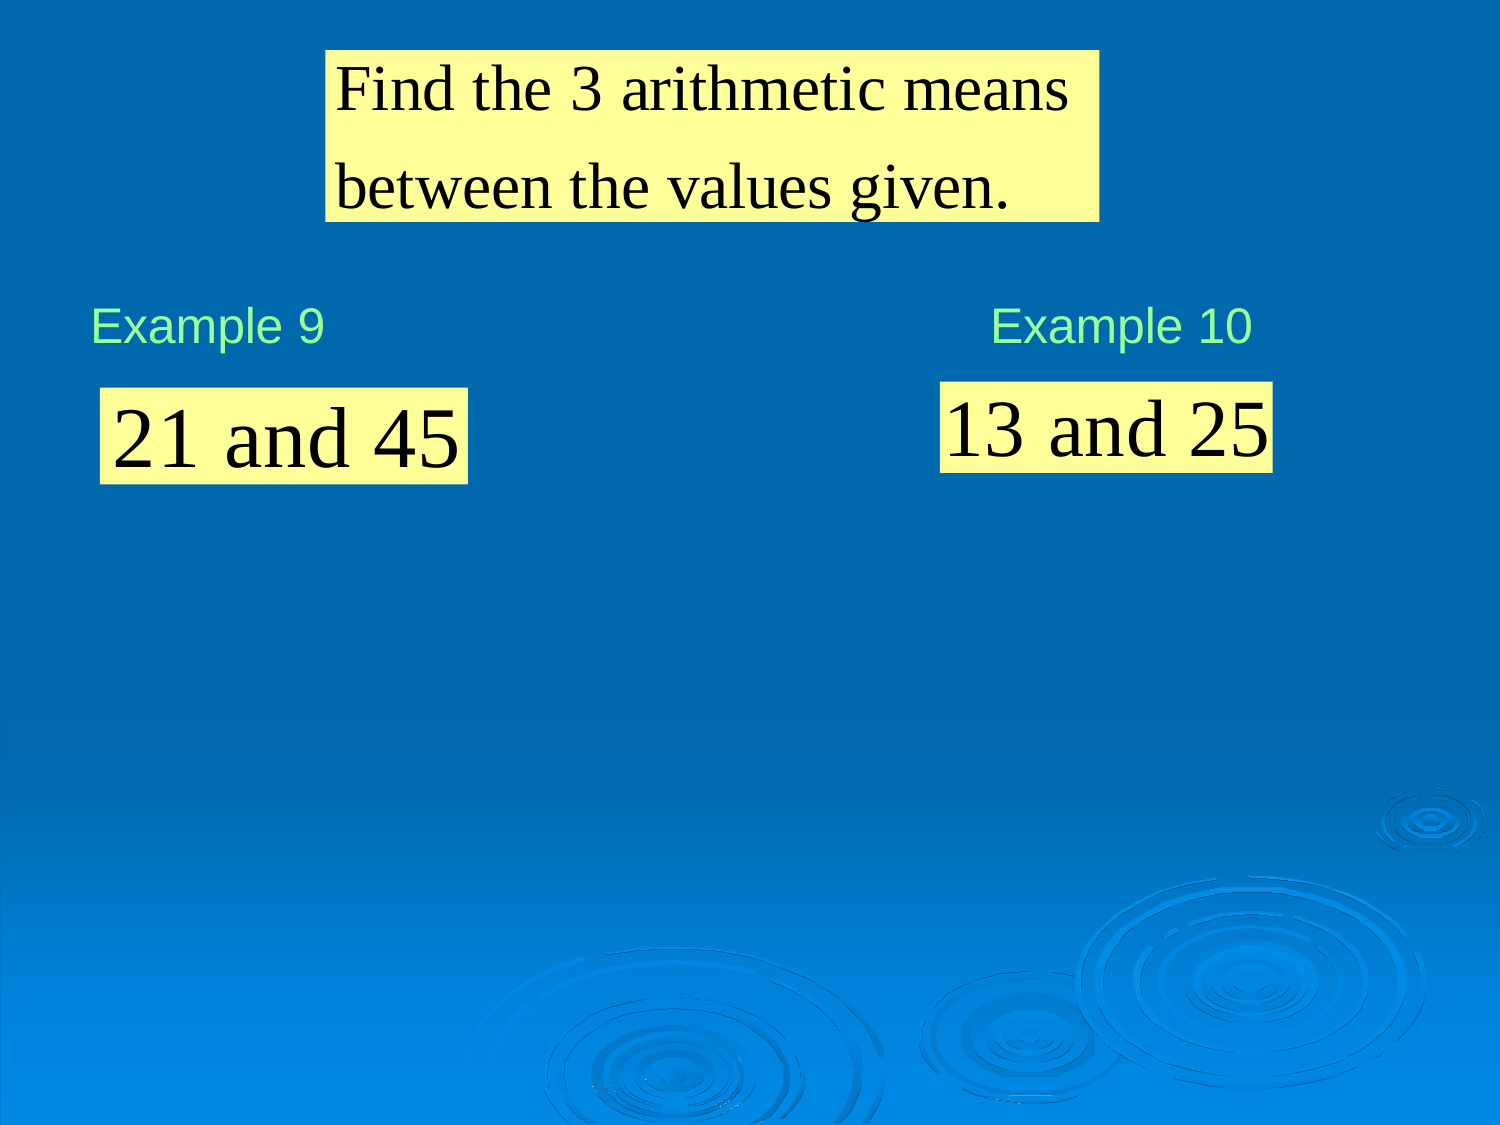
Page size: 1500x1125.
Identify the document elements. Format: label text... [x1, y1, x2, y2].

text_box Example 10 [987, 293, 1257, 354]
text_box 13 and 25 [939, 381, 1273, 473]
text_box 21 and 45 [99, 387, 468, 485]
text_box Find the 3 arithmetic means between the values given. [325, 50, 1100, 222]
text_box Example 9 [87, 293, 329, 354]
picture [0, 699, 1500, 1125]
